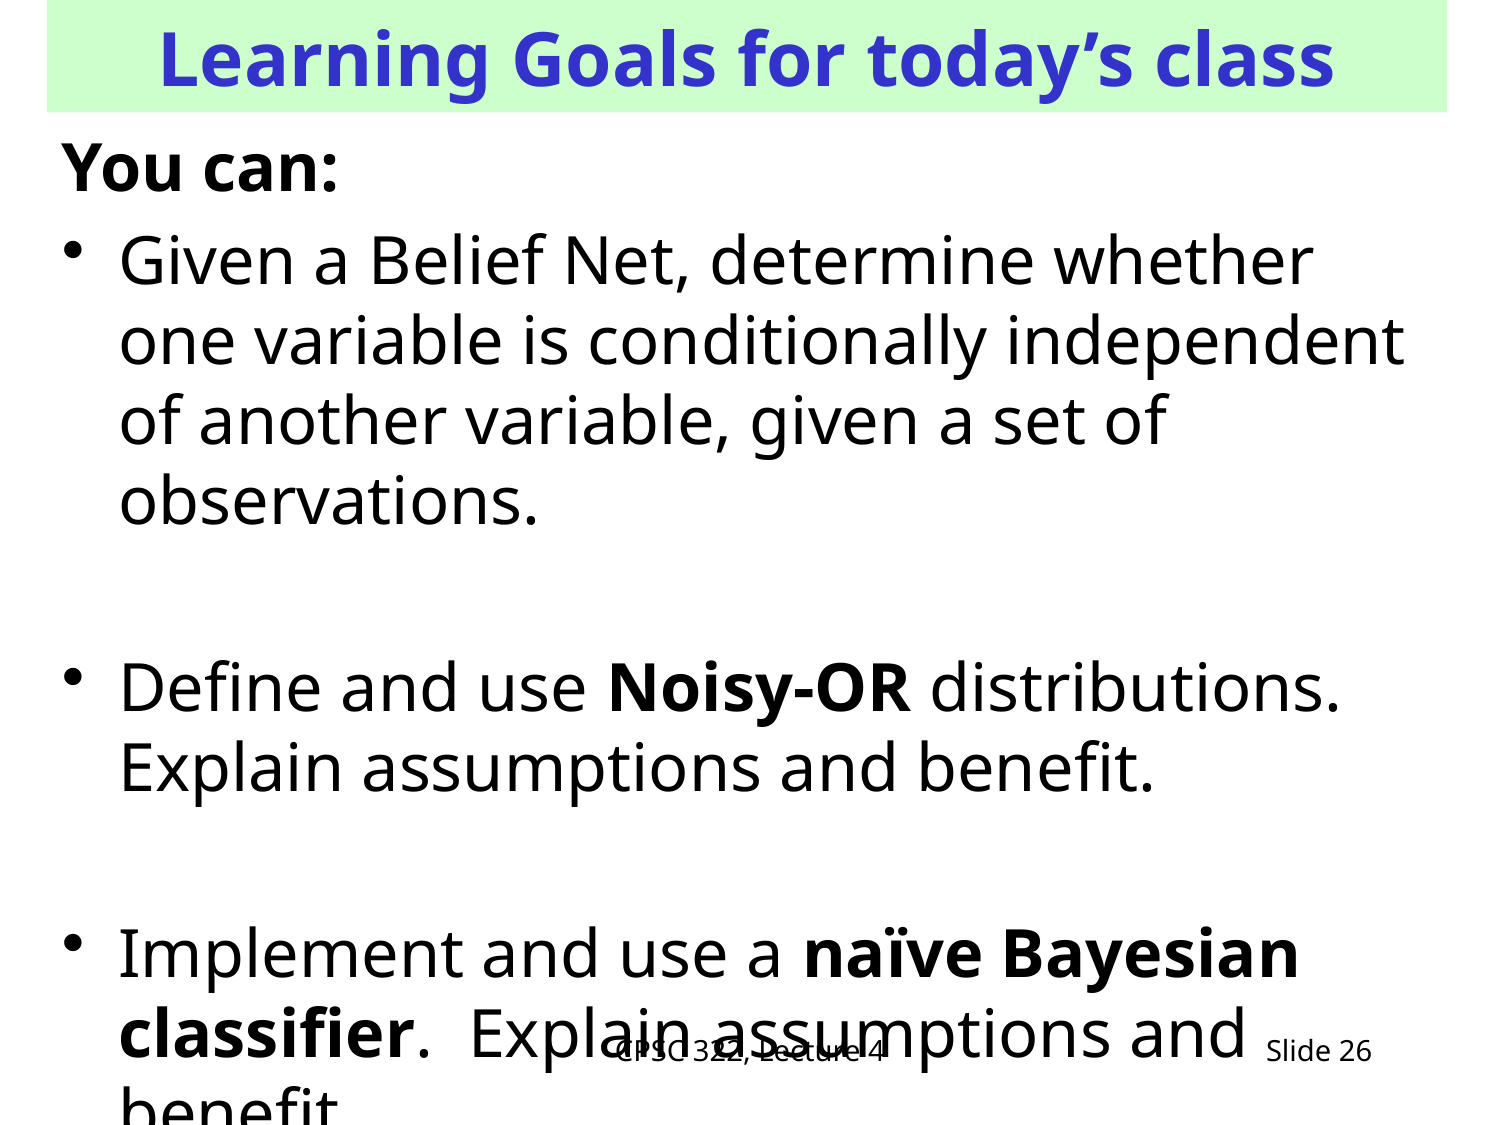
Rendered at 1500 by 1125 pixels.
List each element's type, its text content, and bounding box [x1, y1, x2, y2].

slide_number Slide 26 [1074, 1032, 1388, 1101]
list You can: Given a Belief Net, determine whether one variable is conditionally independent of another variable, given a set of observations. Define and use Noisy-OR distributions. Explain assumptions and benefit. Implement and use a naïve Bayesian classifier. Explain assumptions and benefit. [46, 116, 1466, 1032]
title Learning Goals for today’s class [46, 0, 1448, 113]
footer CPSC 322, Lecture 4 [512, 1032, 988, 1101]
